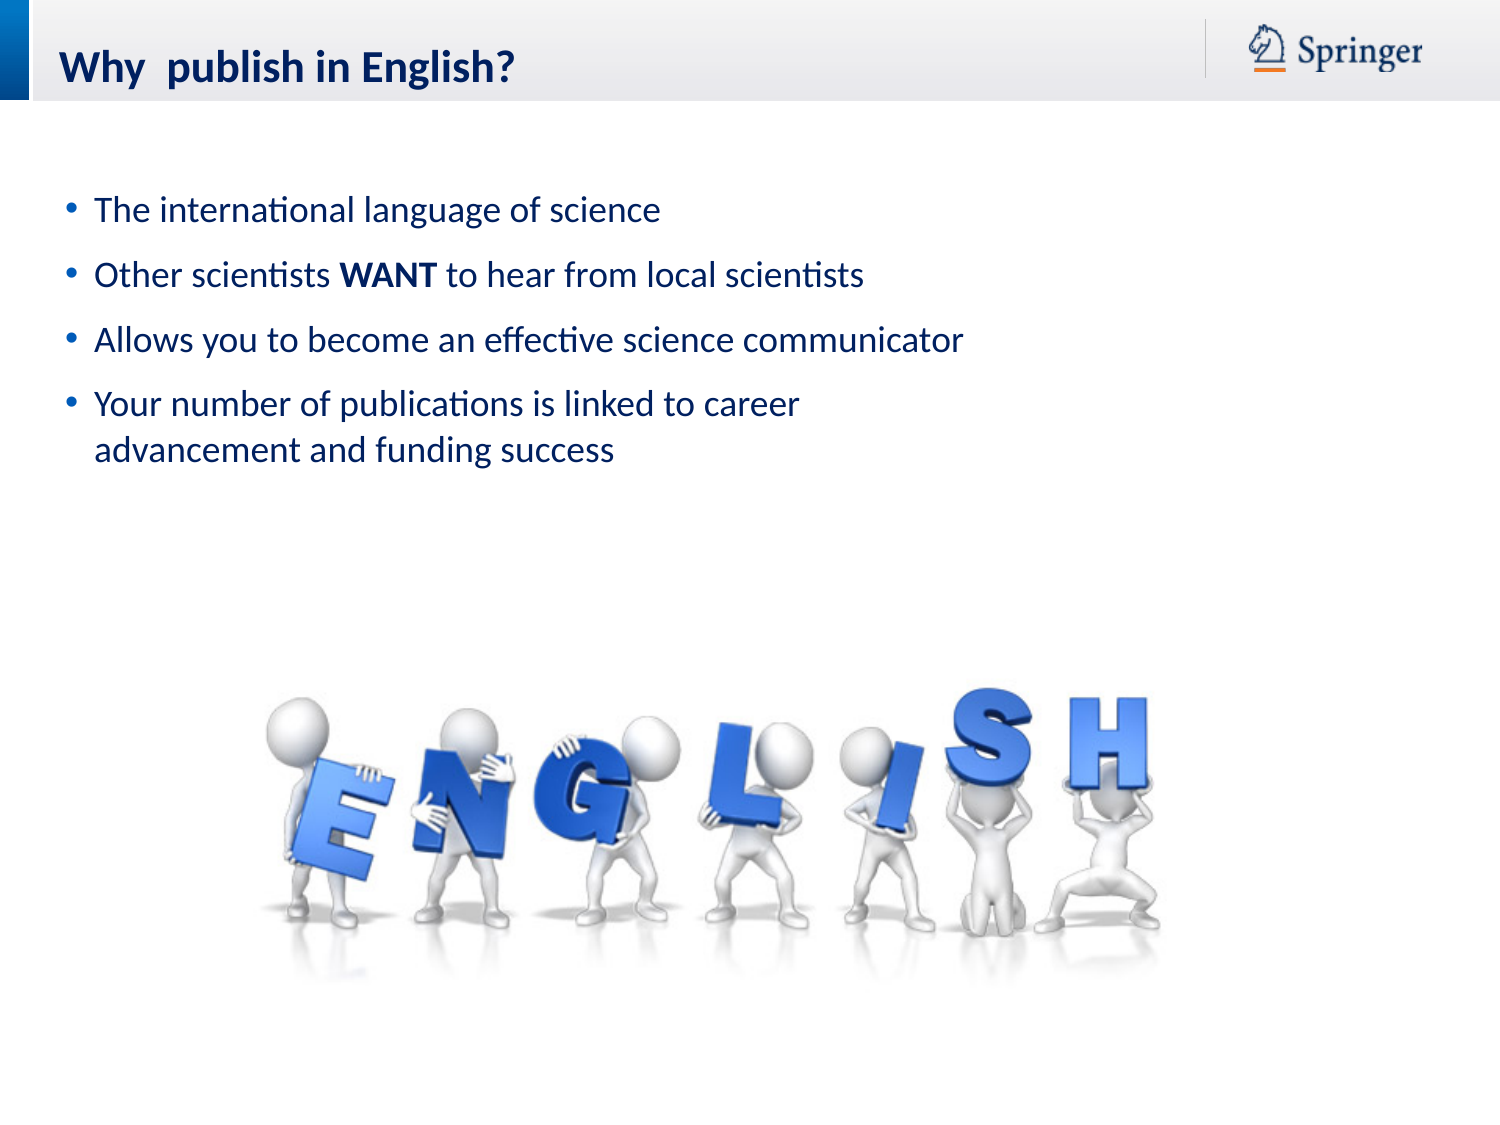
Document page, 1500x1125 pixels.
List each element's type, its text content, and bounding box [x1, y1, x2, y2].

picture [33, 0, 1500, 101]
title Why publish in English? [58, 42, 1394, 93]
list The international language of science Other scientists WANT to hear from local scientists Allows you to become an effective science communicator Your number of publications is linked to career advancement and funding success [64, 184, 1388, 604]
picture [253, 591, 1192, 1061]
